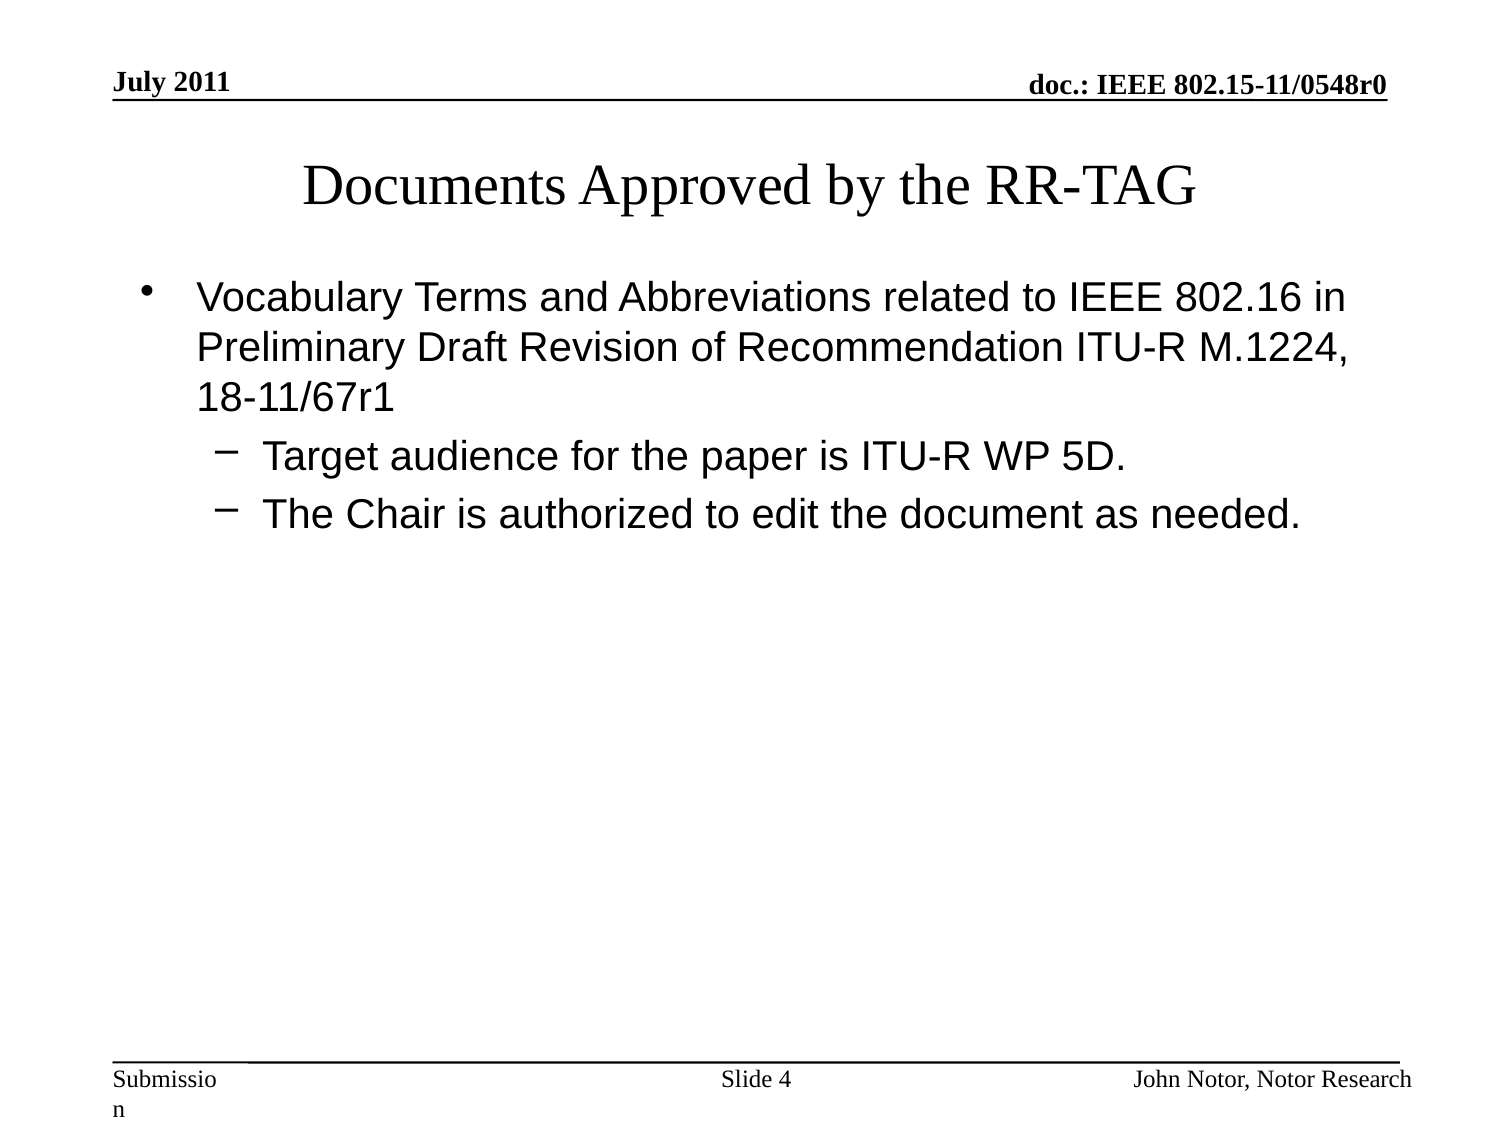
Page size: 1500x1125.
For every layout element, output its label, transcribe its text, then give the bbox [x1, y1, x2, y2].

footer John Notor, Notor Research [899, 1061, 1413, 1093]
slide_number Slide 4 [712, 1061, 800, 1093]
list Vocabulary Terms and Abbreviations related to IEEE 802.16 in Preliminary Draft Revision of Recommendation ITU-R M.1224, 18-11/67r1 Target audience for the paper is ITU-R WP 5D. The Chair is authorized to edit the document as needed. [124, 262, 1401, 938]
title Documents Approved by the RR-TAG [112, 112, 1388, 251]
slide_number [112, 61, 376, 98]
